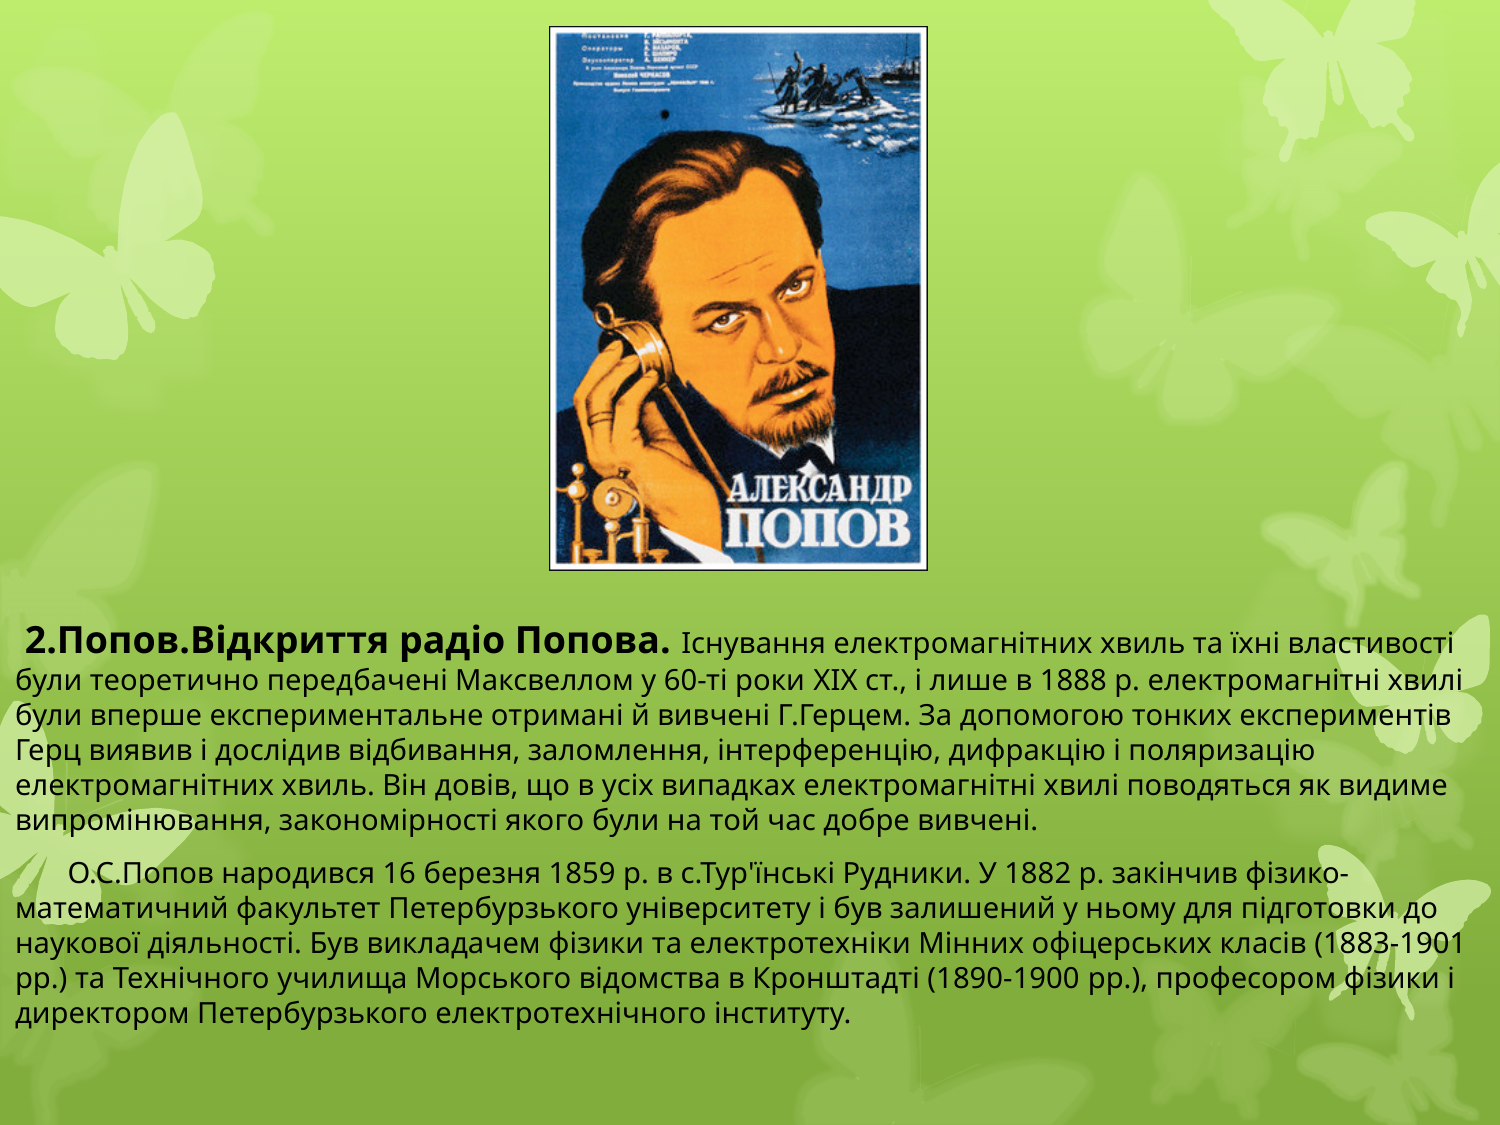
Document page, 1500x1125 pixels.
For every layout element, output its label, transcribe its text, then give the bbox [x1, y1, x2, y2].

picture [548, 26, 929, 572]
list 2.Попов.Відкриття радіо Попова. Існування електромагнітних хвиль та їхні властивості були теоретично передбачені Максвеллом у 60-ті роки XIX ст., і лише в 1888 р. електромагнітні хвилі були вперше експериментальне отримані й вивчені Г.Герцем. За допомогою тонких експериментів Герц виявив і дослідив відбивання, заломлення, інтерференцію, дифракцію і поляризацію електромагнітних хвиль. Він довів, що в усіх випадках електромагнітні хвилі поводяться як видиме випромінювання, закономірності якого були на той час добре вивчені. О.С.Попов народився 16 березня 1859 р. в с.Тур'їнські Рудники. У 1882 р. закінчив фізико-математичний факультет Петербурзького університету і був залишений у ньому для підготовки до наукової діяльності. Був викладачем фізики та електротехніки Мінних офіцерських класів (1883-1901 pp.) та Технічного училища Морського відомства в Кронштадті (1890-1900 pp.), професором фізики і директором Петербурзького електротехнічного інституту. [0, 0, 1500, 1125]
